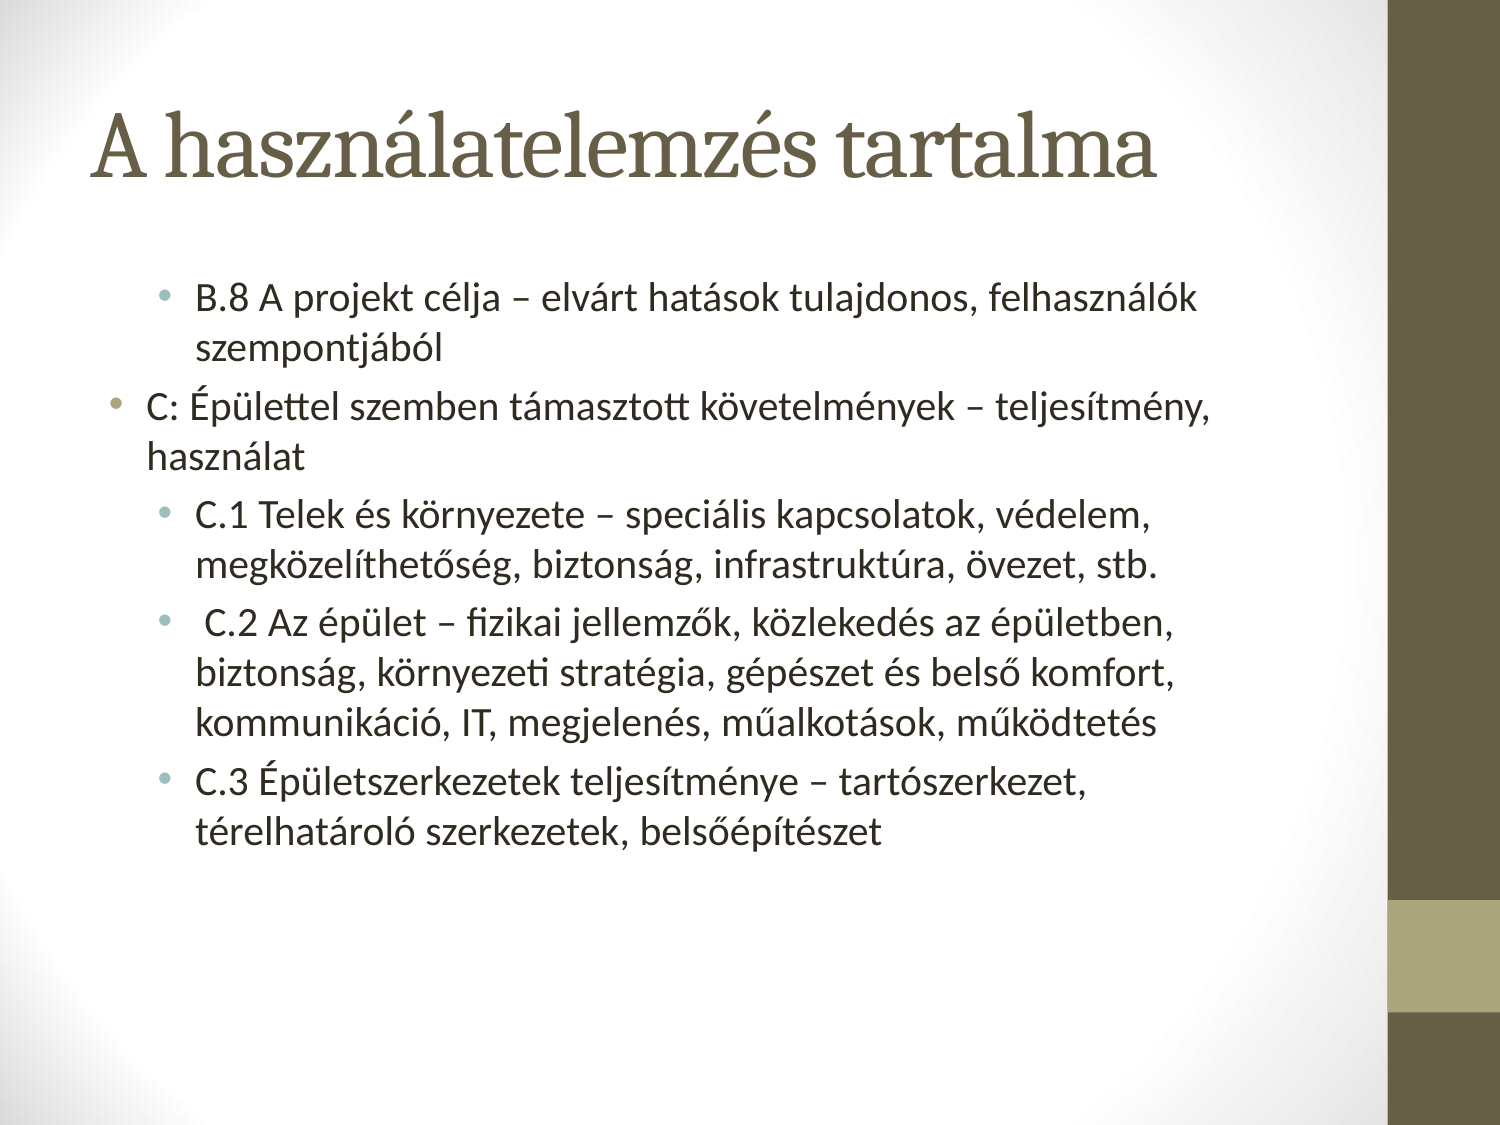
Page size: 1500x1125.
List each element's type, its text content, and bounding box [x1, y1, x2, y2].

list B.8 A projekt célja – elvárt hatások tulajdonos, felhasználók szempontjából C: Épülettel szemben támasztott követelmények – teljesítmény, használat C.1 Telek és környezete – speciális kapcsolatok, védelem, megközelíthetőség, biztonság, infrastruktúra, övezet, stb. C.2 Az épület – fizikai jellemzők, közlekedés az épületben, biztonság, környezeti stratégia, gépészet és belső komfort, kommunikáció, IT, megjelenés, műalkotások, működtetés C.3 Épületszerkezetek teljesítménye – tartószerkezet, térelhatároló szerkezetek, belsőépítészet [75, 262, 1325, 1050]
title A használatelemzés tartalma [75, 45, 1325, 233]
picture [0, 0, 1387, 1125]
